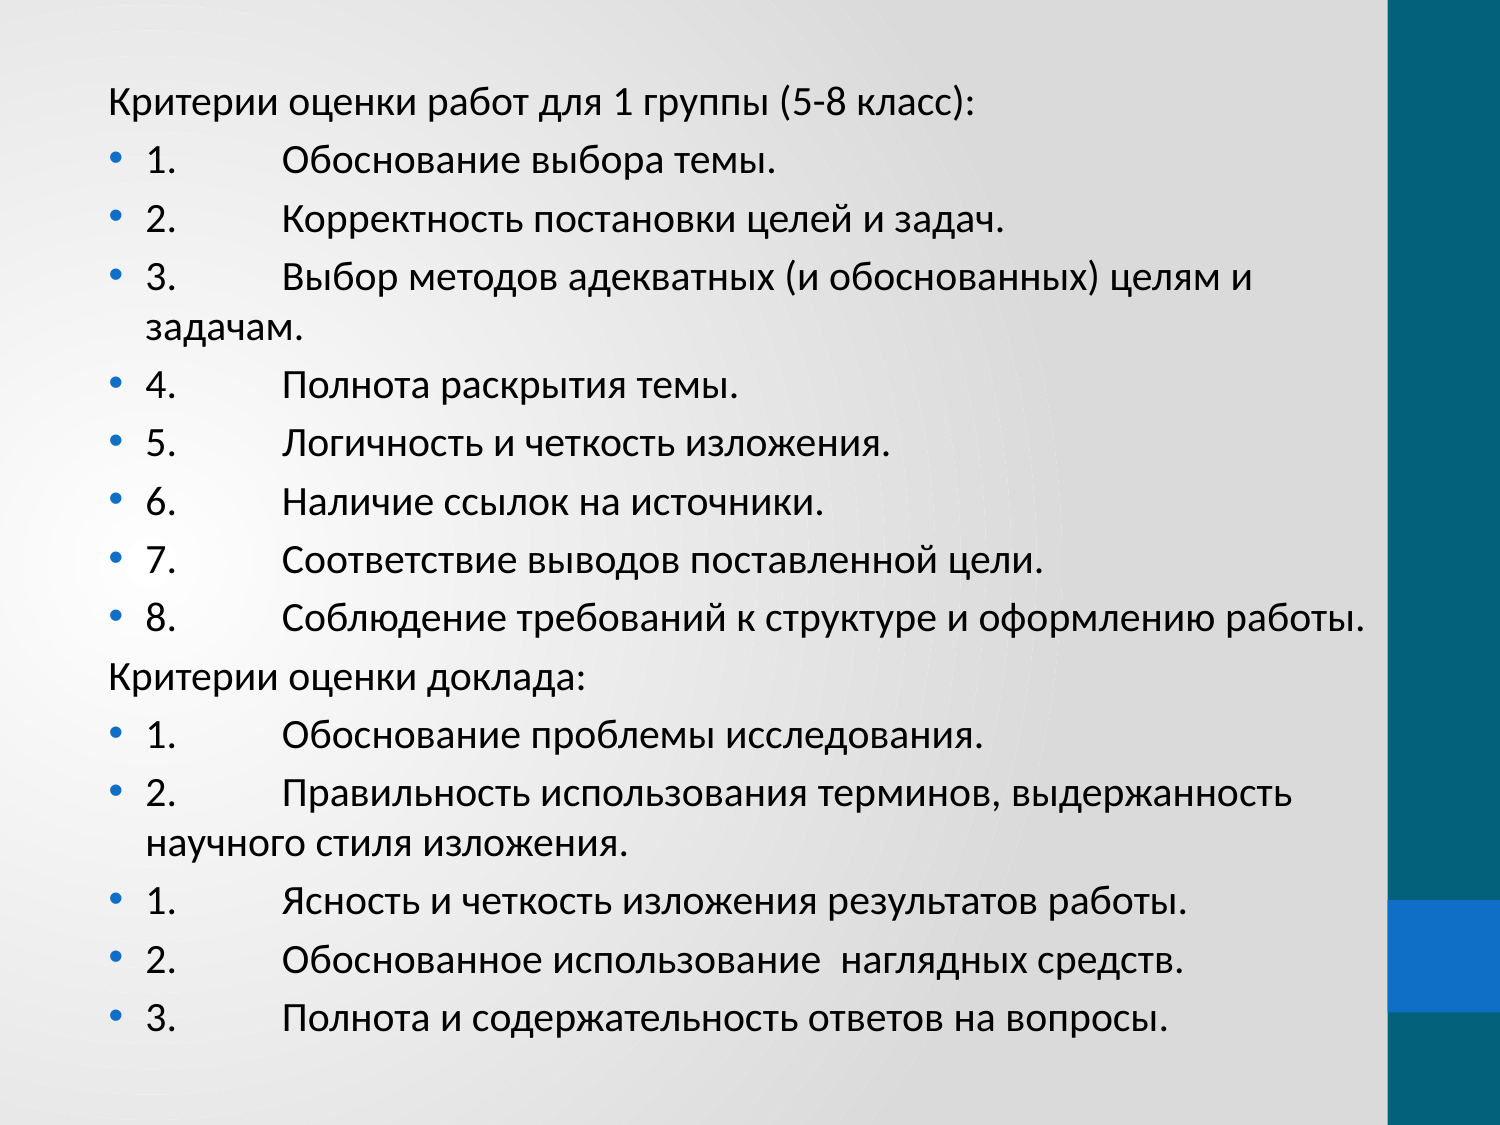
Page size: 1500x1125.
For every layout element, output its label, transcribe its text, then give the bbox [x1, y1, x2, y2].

list Критерии оценки работ для 1 группы (5-8 класс): 1. Обоснование выбора темы. 2. Корректность постановки целей и задач. 3. Выбор методов адекватных (и обоснованных) целям и задачам. 4. Полнота раскрытия темы. 5. Логичность и четкость изложения. 6. Наличие ссылок на источники. 7. Соответствие выводов поставленной цели. 8. Соблюдение требований к структуре и оформлению работы. Критерии оценки доклада: 1. Обоснование проблемы исследования. 2. Правильность использования терминов, выдержанность научного стиля изложения. 1. Ясность и четкость изложения результатов работы. 2. Обоснованное использование наглядных средств. 3. Полнота и содержательность ответов на вопросы. [75, 66, 1388, 1083]
